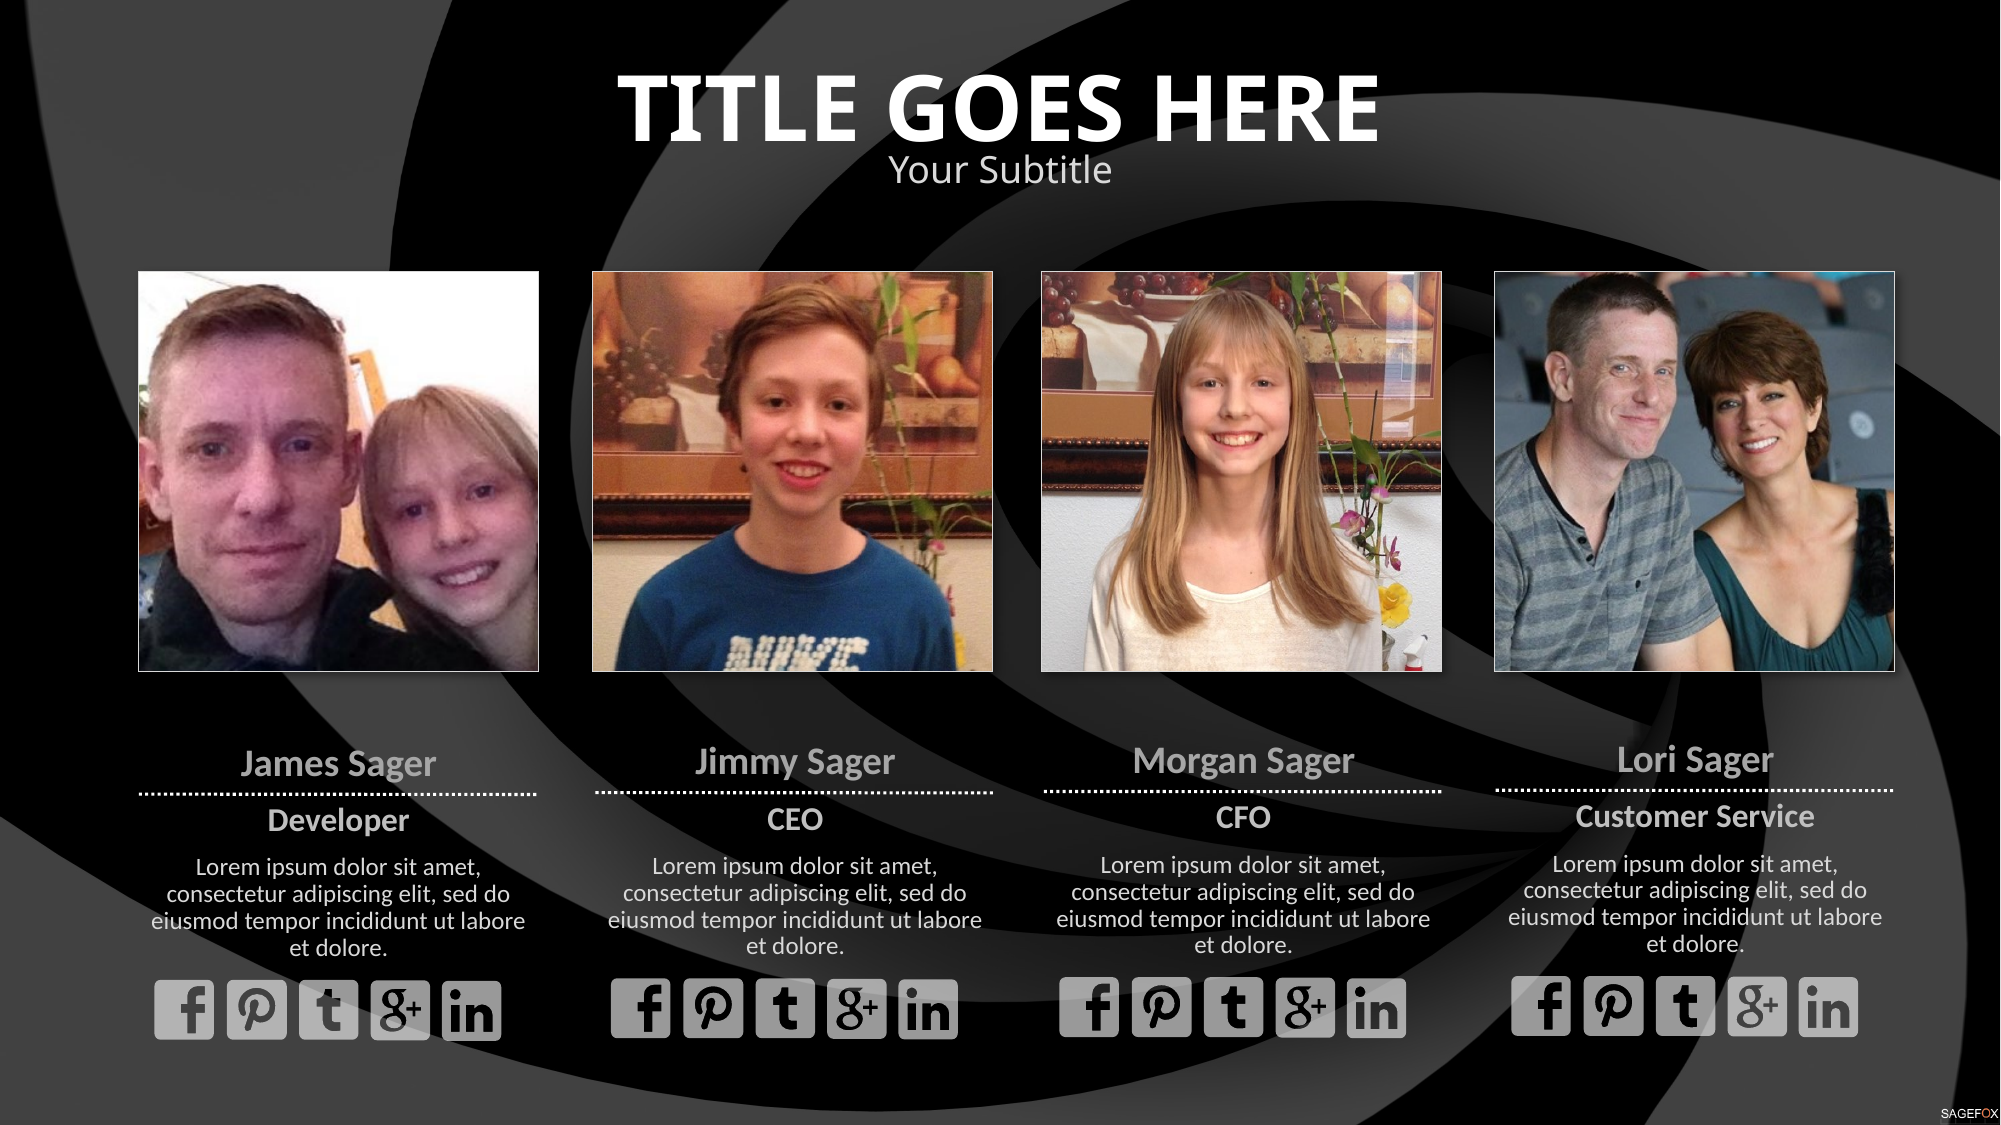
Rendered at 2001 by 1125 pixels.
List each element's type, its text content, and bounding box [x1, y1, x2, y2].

text_box James Sager [163, 742, 514, 785]
text_box [591, 270, 993, 672]
text_box CEO [620, 798, 971, 841]
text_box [154, 979, 502, 1041]
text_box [1059, 977, 1407, 1039]
text_box [138, 270, 540, 672]
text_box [548, 42, 1452, 199]
text_box [1494, 271, 1896, 673]
text_box Morgan Sager [1068, 739, 1419, 782]
text_box Lori Sager [1520, 738, 1871, 781]
text_box Customer Service [1520, 796, 1871, 839]
text_box Lorem ipsum dolor sit amet, consectetur adipiscing elit, sed do eiusmod tempor incididunt ut labore et dolore. [595, 852, 996, 966]
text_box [610, 978, 958, 1040]
text_box CFO [1068, 797, 1419, 840]
picture [0, 0, 2001, 1125]
text_box [1040, 270, 1442, 672]
text_box Lorem ipsum dolor sit amet, consectetur adipiscing elit, sed do eiusmod tempor incididunt ut labore et dolore. [1043, 851, 1444, 965]
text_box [1511, 976, 1859, 1038]
text_box Developer [163, 799, 514, 842]
text_box Jimmy Sager [620, 740, 971, 784]
text_box Lorem ipsum dolor sit amet, consectetur adipiscing elit, sed do eiusmod tempor incididunt ut labore et dolore. [1495, 850, 1896, 964]
text_box Lorem ipsum dolor sit amet, consectetur adipiscing elit, sed do eiusmod tempor incididunt ut labore et dolore. [138, 854, 539, 968]
